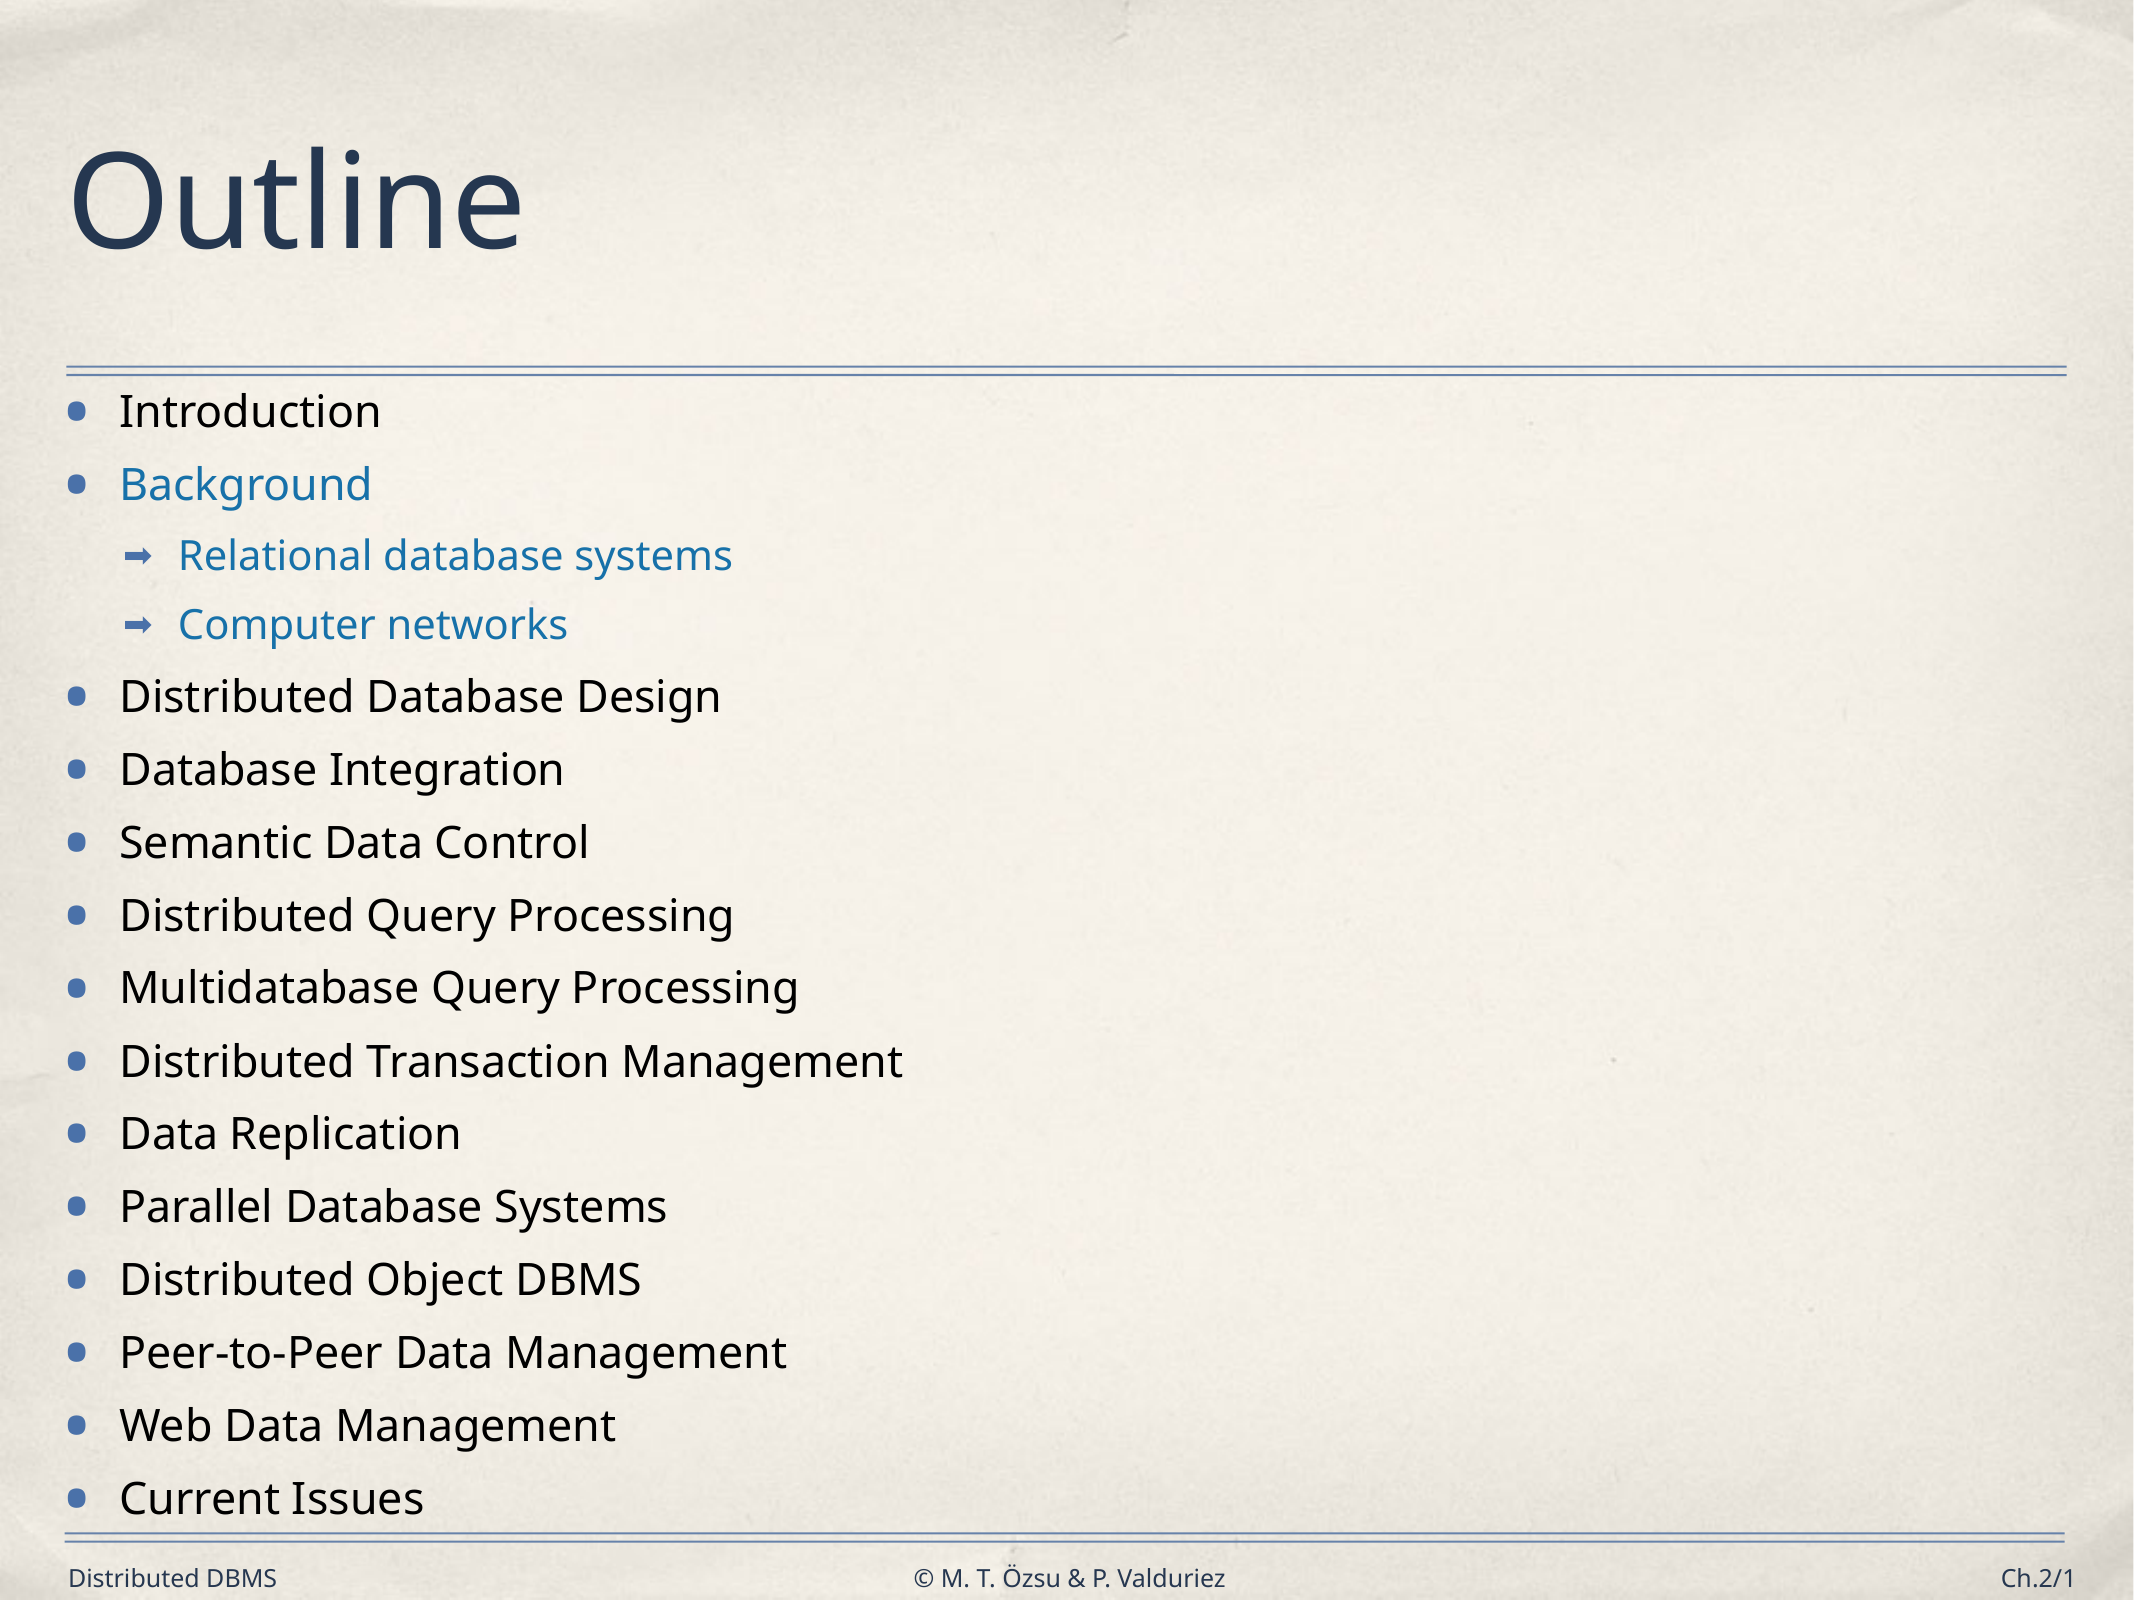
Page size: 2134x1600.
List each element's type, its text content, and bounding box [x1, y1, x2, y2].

title Outline [58, 72, 2075, 338]
list Introduction Background Relational database systems Computer networks Distributed Database Design Database Integration Semantic Data Control Distributed Query Processing Multidatabase Query Processing Distributed Transaction Management Data Replication Parallel Database Systems Distributed Object DBMS Peer-to-Peer Data Management Web Data Management Current Issues [56, 374, 2073, 1547]
picture [0, 0, 2134, 1600]
